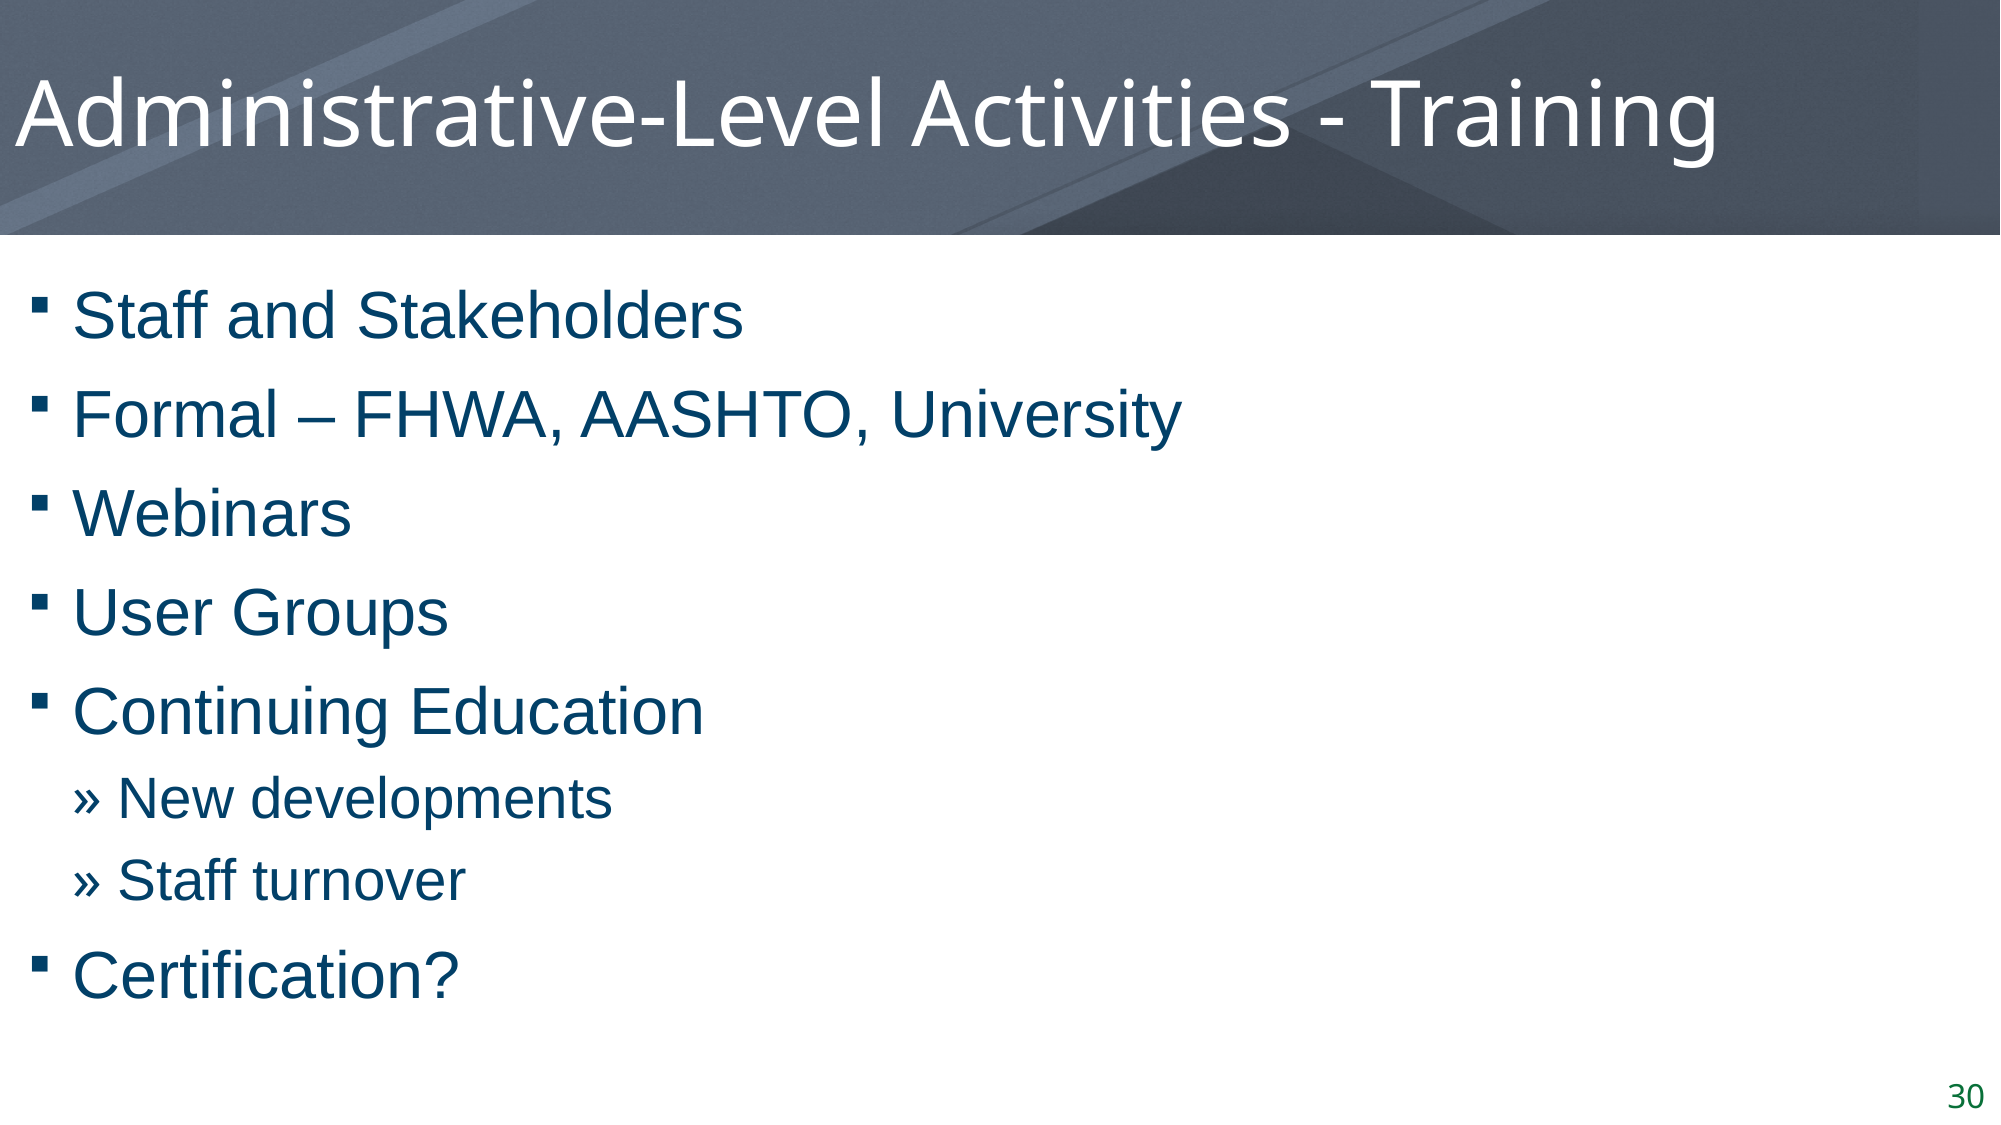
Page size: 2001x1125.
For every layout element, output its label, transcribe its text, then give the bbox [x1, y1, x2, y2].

title Administrative-Level Activities - Training [0, 0, 1975, 235]
list Staff and Stakeholders Formal – FHWA, AASHTO, University Webinars User Groups Continuing Education New developments Staff turnover Certification? [12, 264, 1988, 1075]
